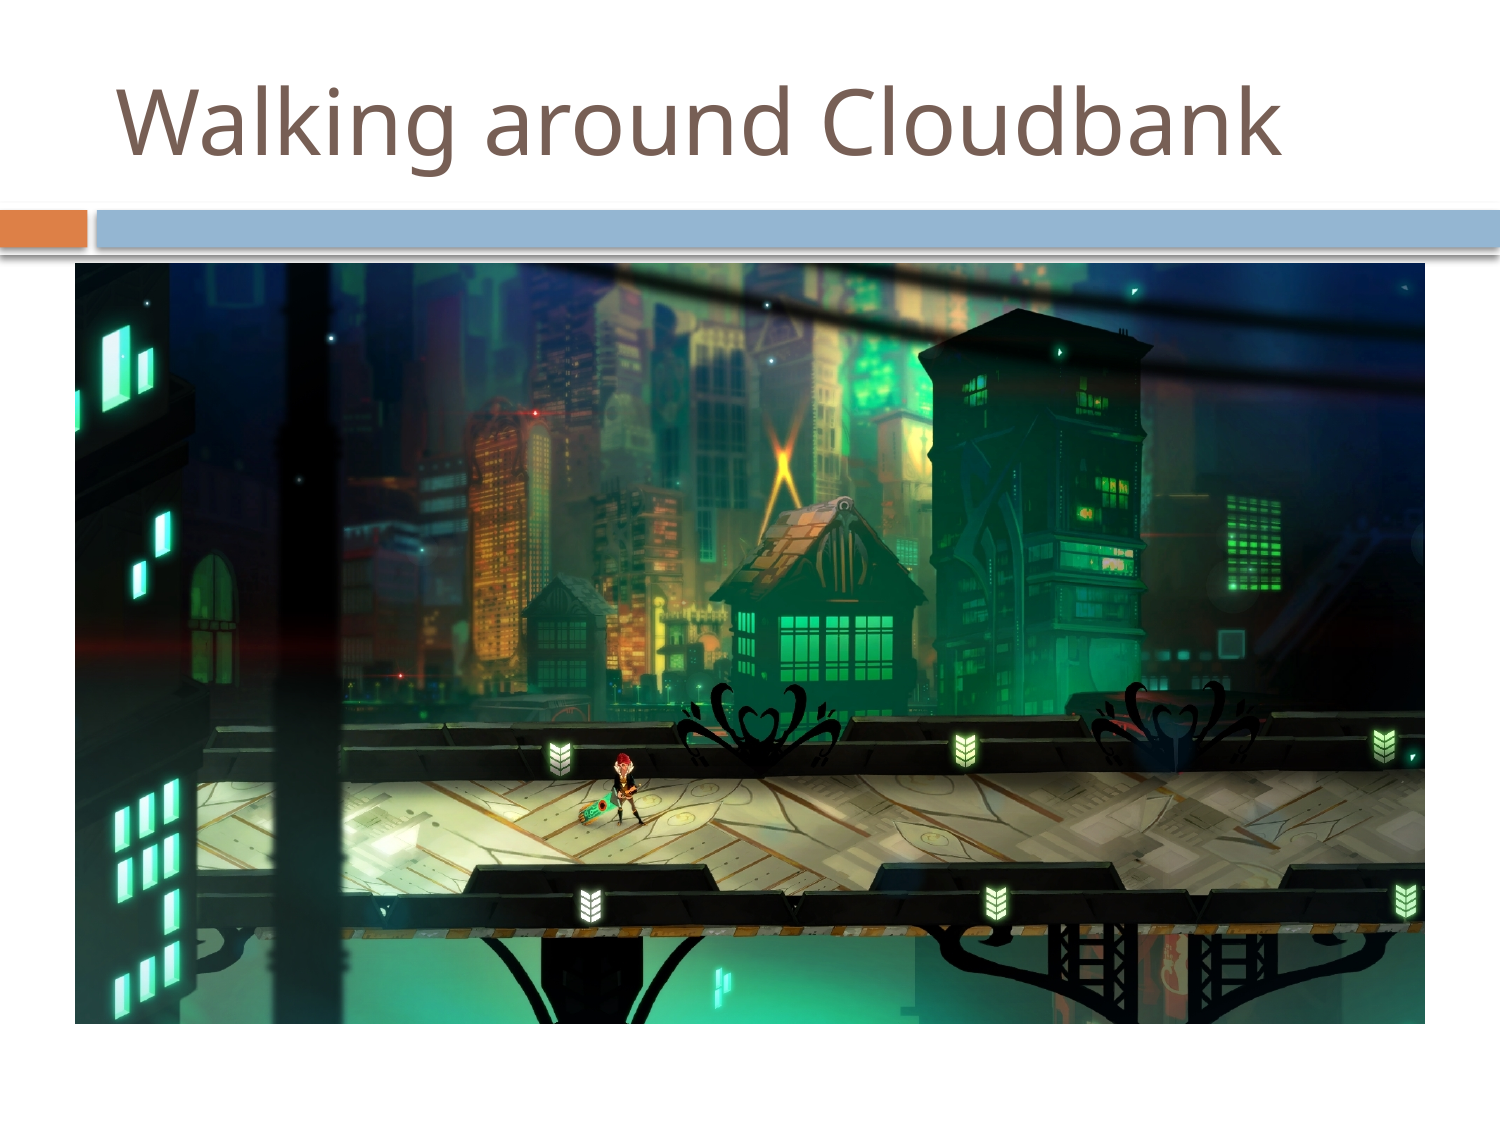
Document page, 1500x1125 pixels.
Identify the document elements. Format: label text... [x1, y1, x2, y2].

picture [74, 263, 1426, 1024]
title Walking around Cloudbank [100, 37, 1438, 200]
